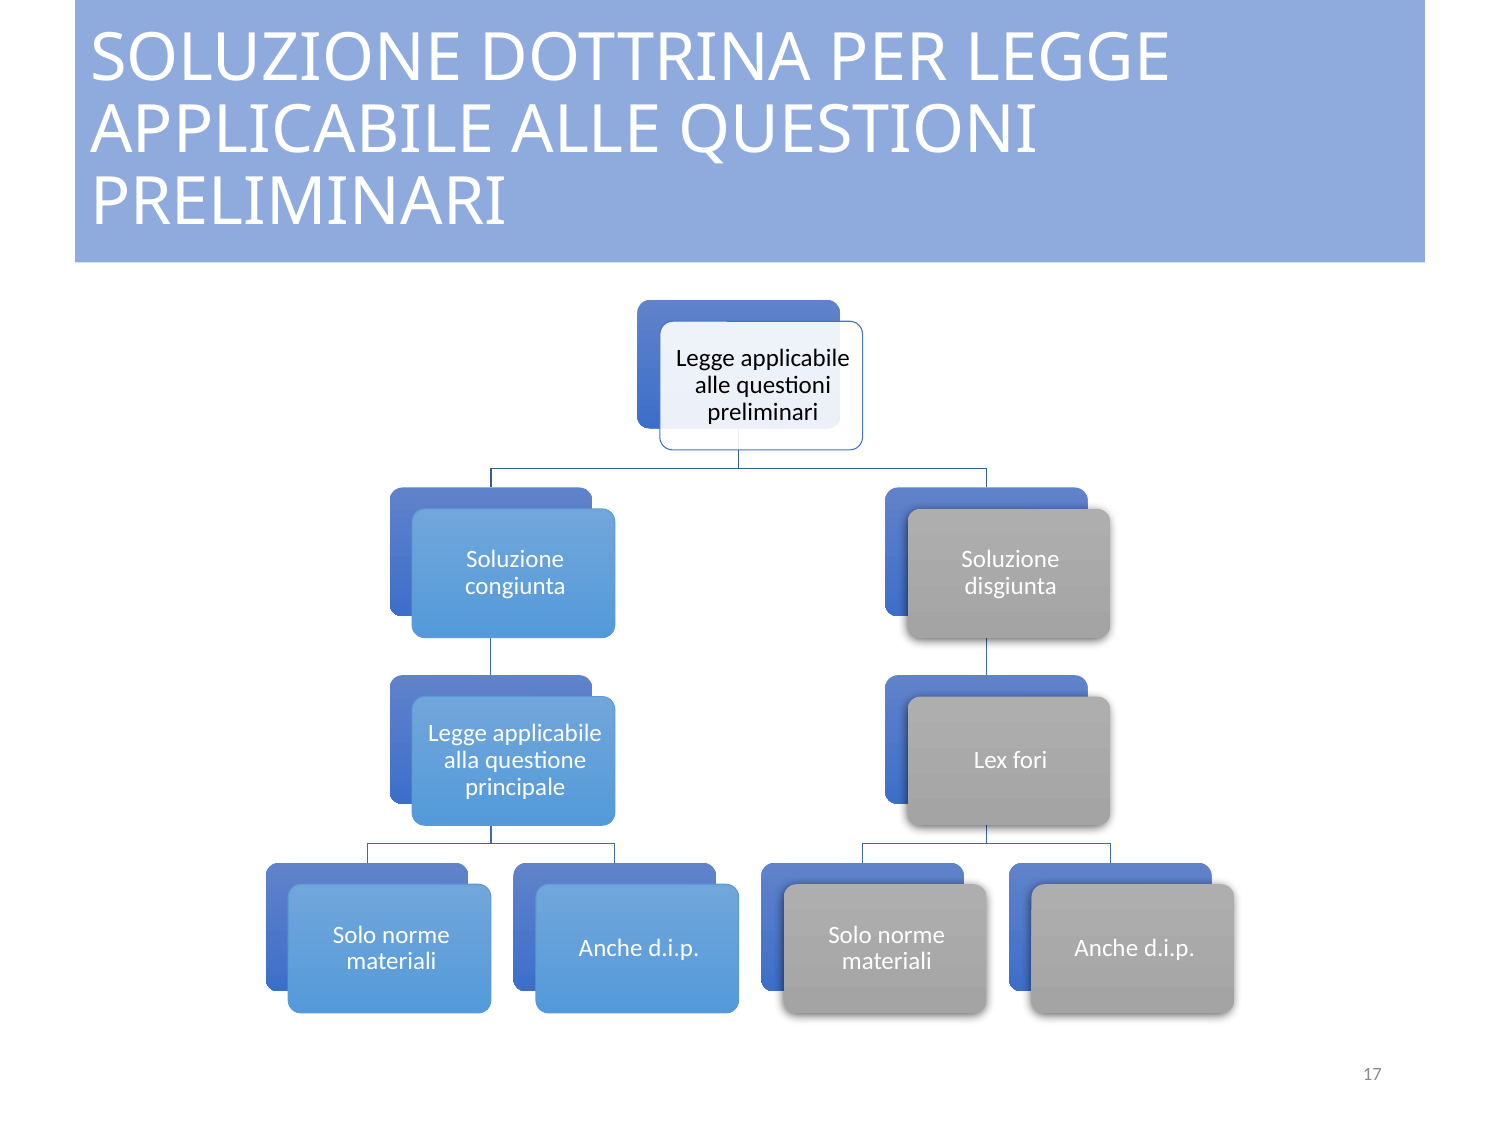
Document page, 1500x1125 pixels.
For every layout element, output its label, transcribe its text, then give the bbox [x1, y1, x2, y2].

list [103, 299, 1397, 1014]
slide_number 17 [1059, 1042, 1397, 1103]
title SOLUZIONE DOTTRINA PER LEGGE APPLICABILE ALLE QUESTIONI PRELIMINARI [75, 0, 1425, 263]
